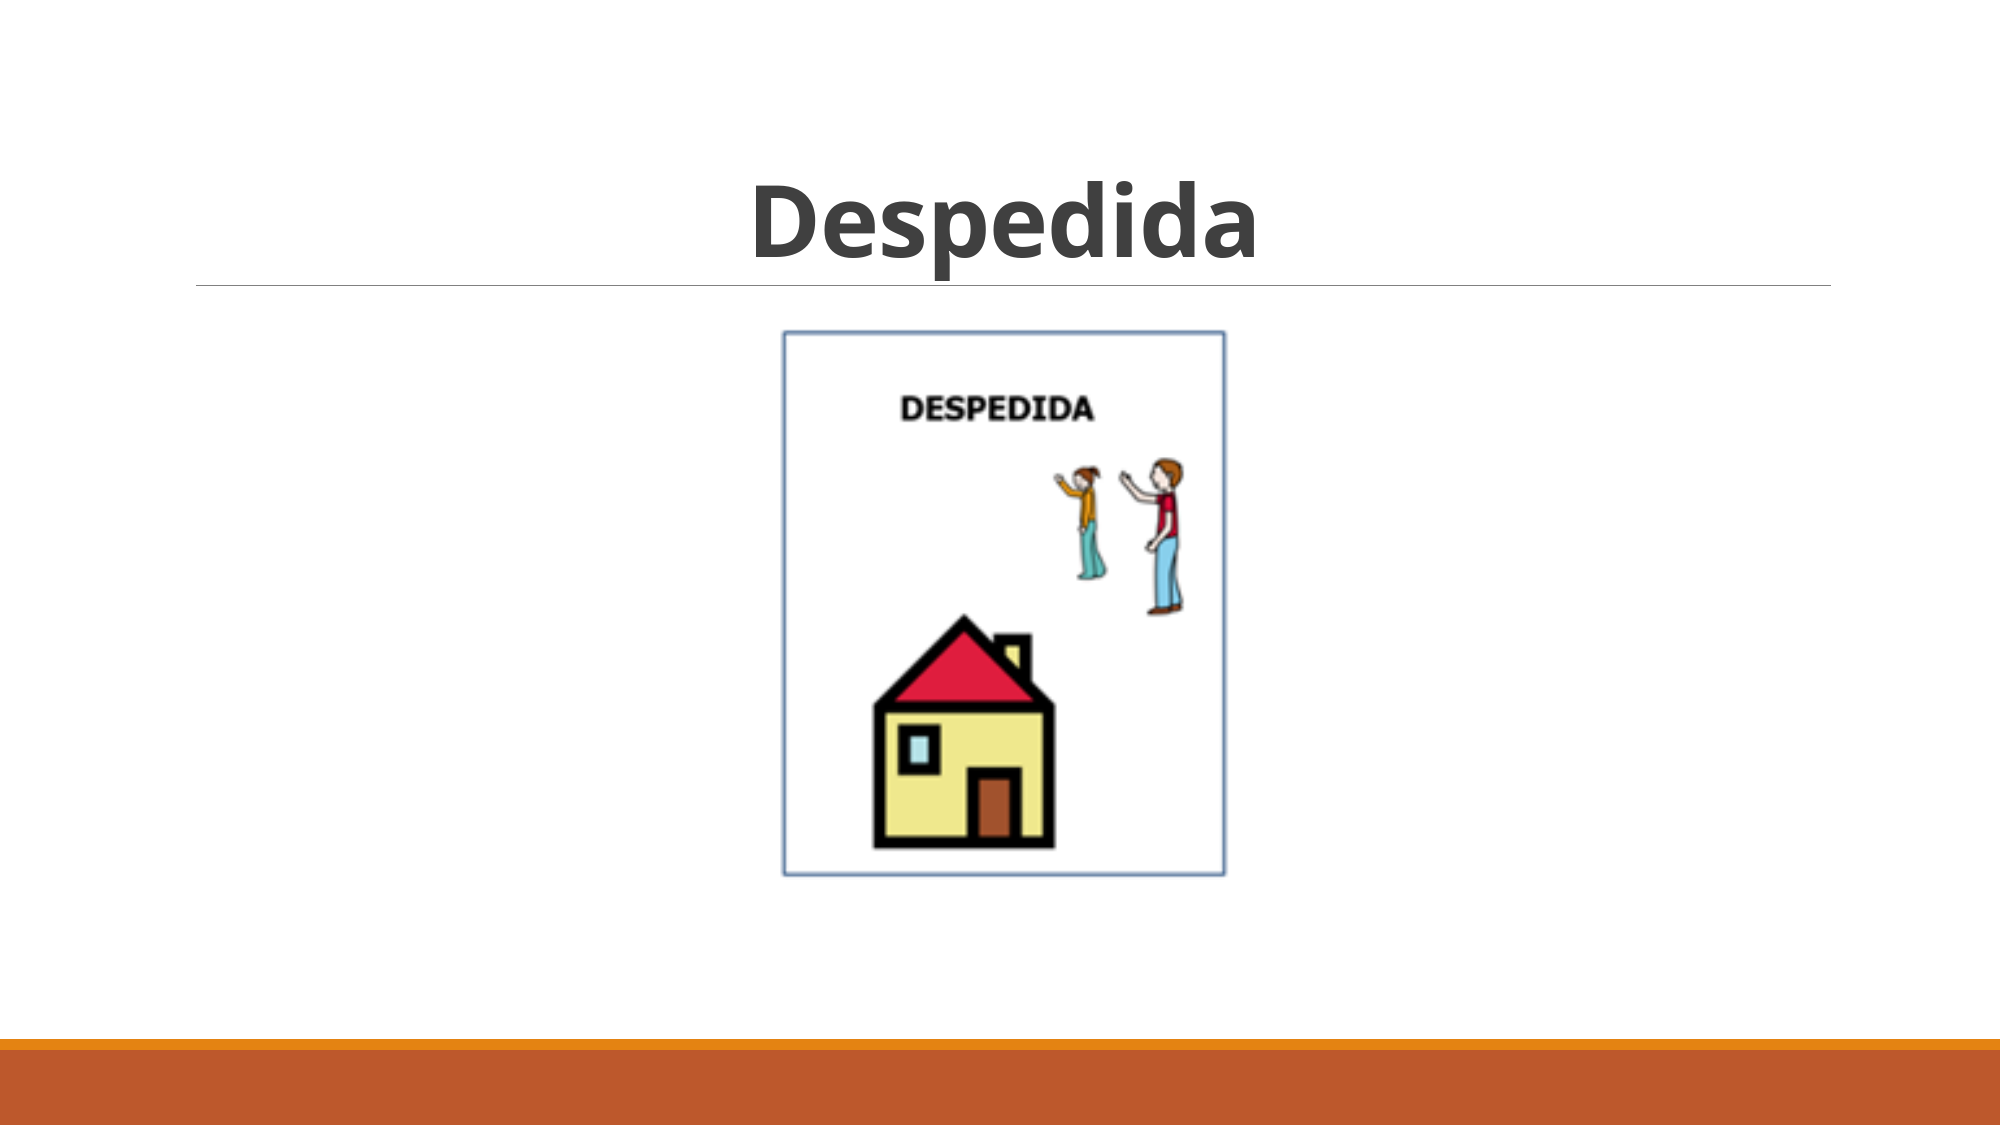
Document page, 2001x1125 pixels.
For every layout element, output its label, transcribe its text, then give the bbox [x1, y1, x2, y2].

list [778, 326, 1232, 881]
title Despedida [180, 47, 1830, 285]
